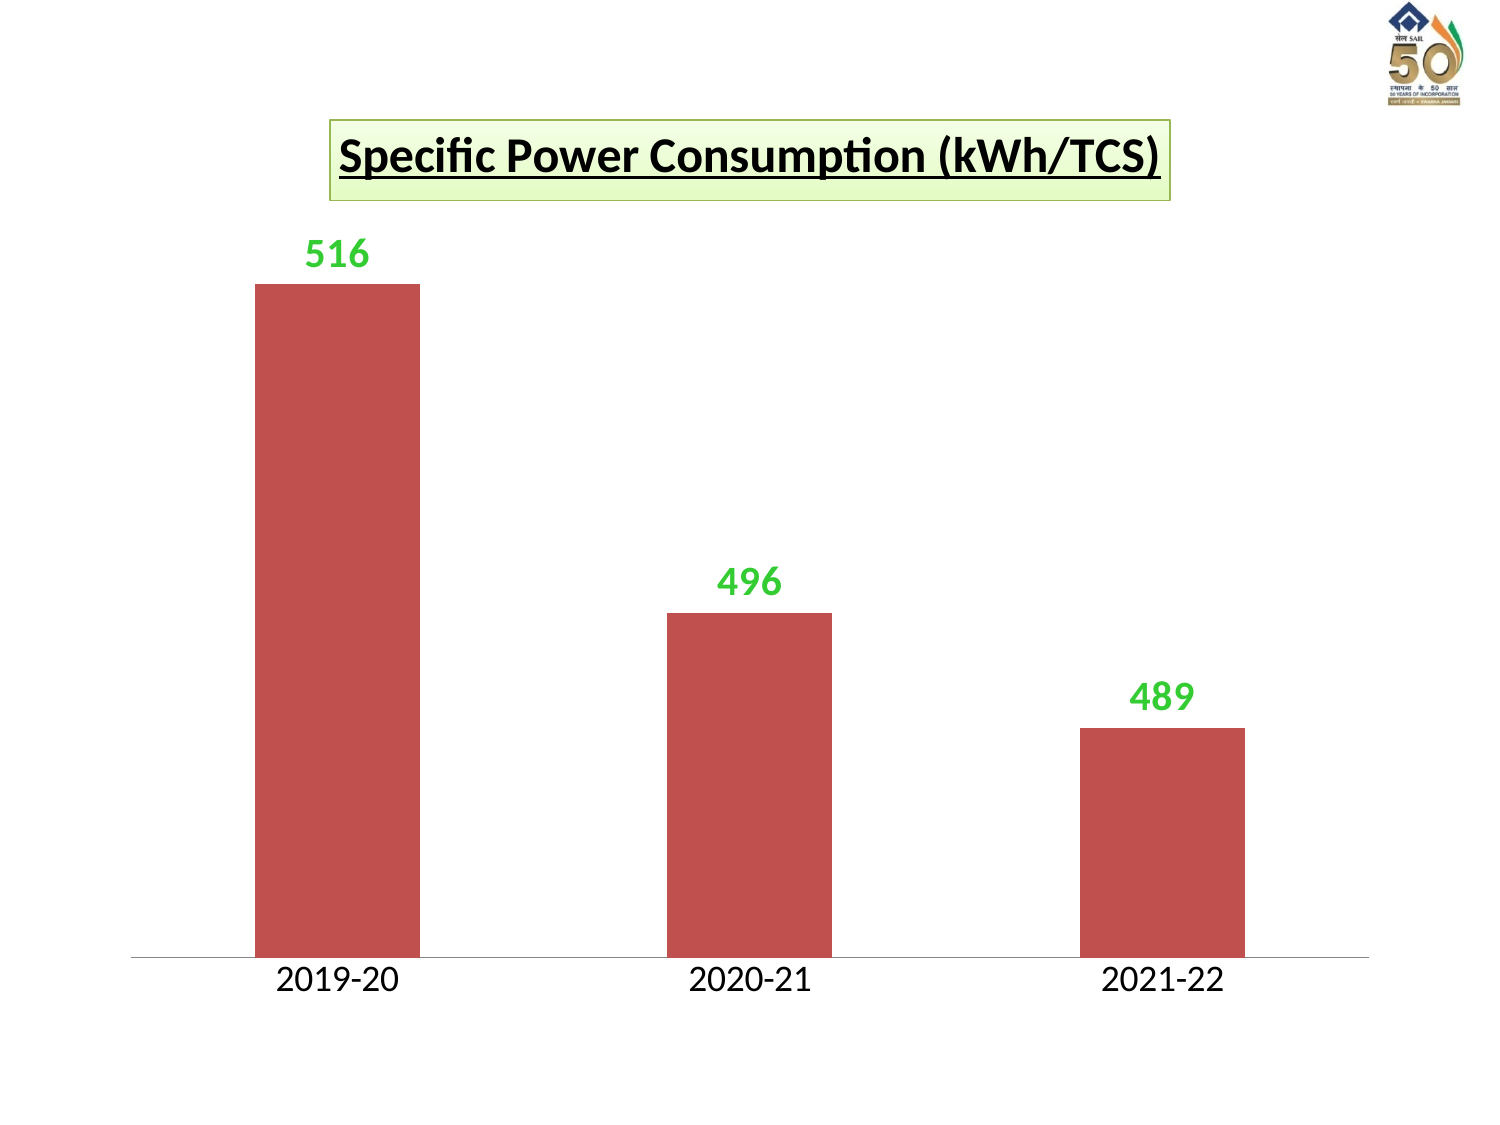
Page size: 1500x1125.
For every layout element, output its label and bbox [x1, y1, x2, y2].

picture [1277, 0, 1482, 107]
chart [105, 93, 1395, 1020]
